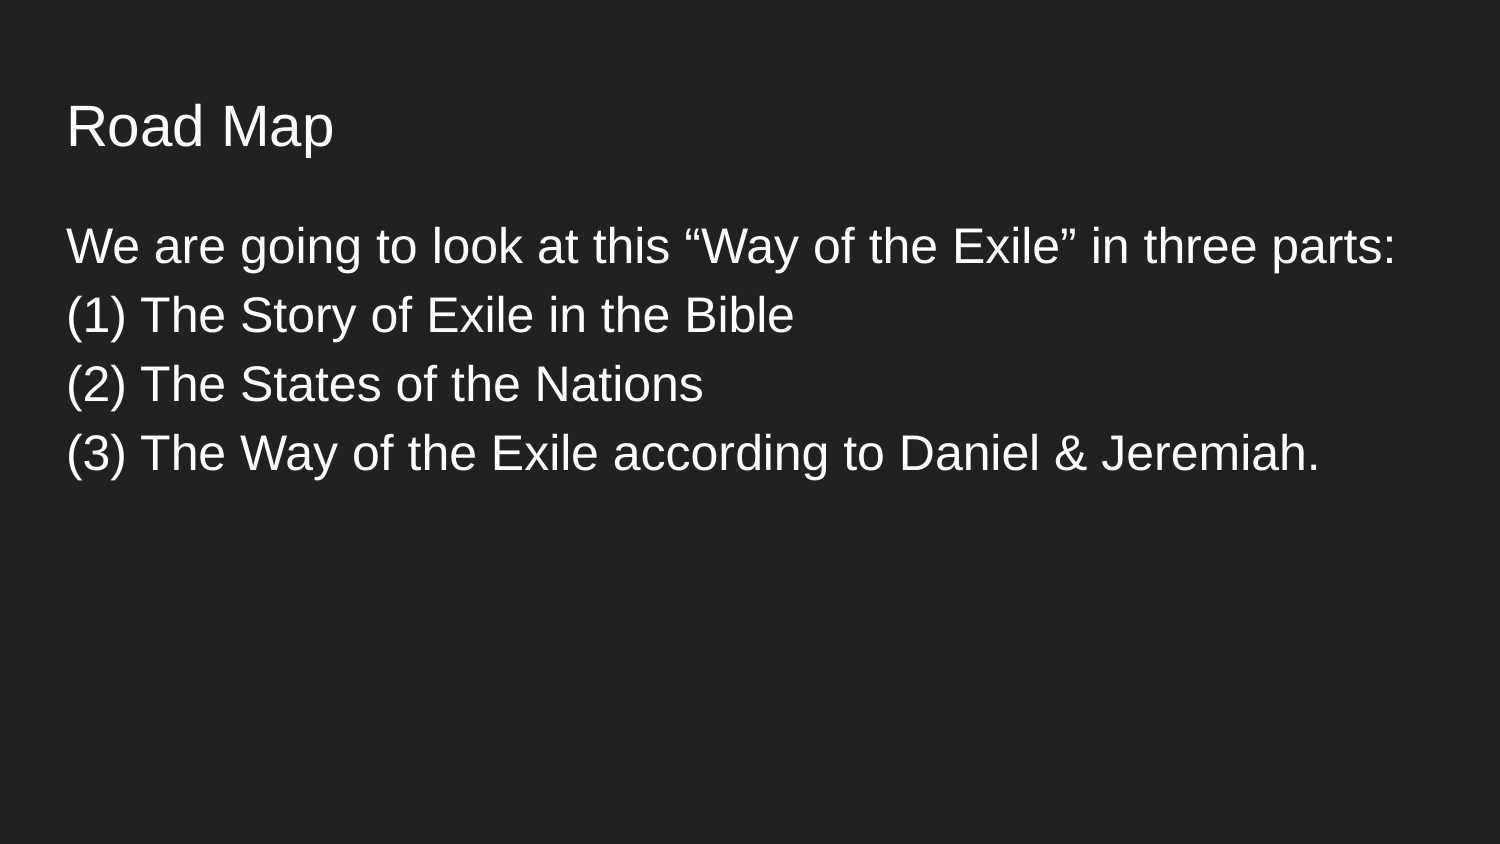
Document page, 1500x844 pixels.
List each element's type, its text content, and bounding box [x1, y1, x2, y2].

list We are going to look at this “Way of the Exile” in three parts: (1) The Story of Exile in the Bible (2) The States of the Nations (3) The Way of the Exile according to Daniel & Jeremiah. [51, 189, 1449, 750]
title Road Map [51, 72, 1449, 167]
